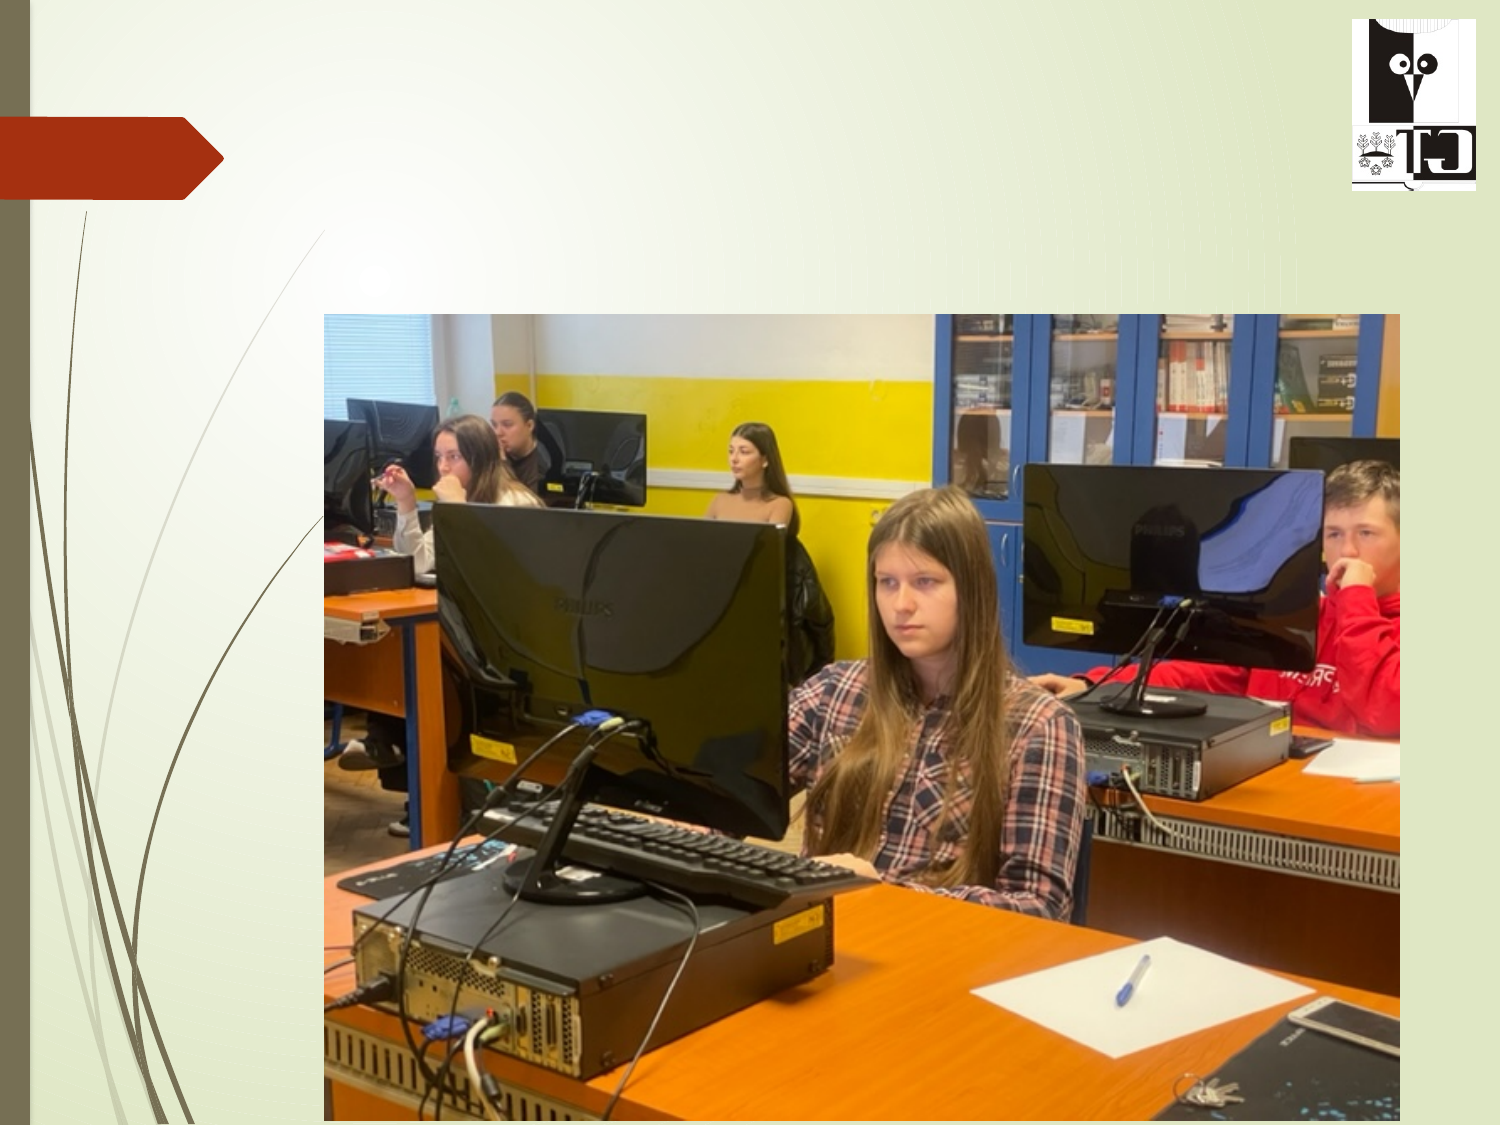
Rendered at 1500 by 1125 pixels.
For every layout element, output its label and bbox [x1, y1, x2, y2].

picture [1352, 19, 1476, 191]
list [324, 314, 1400, 1121]
